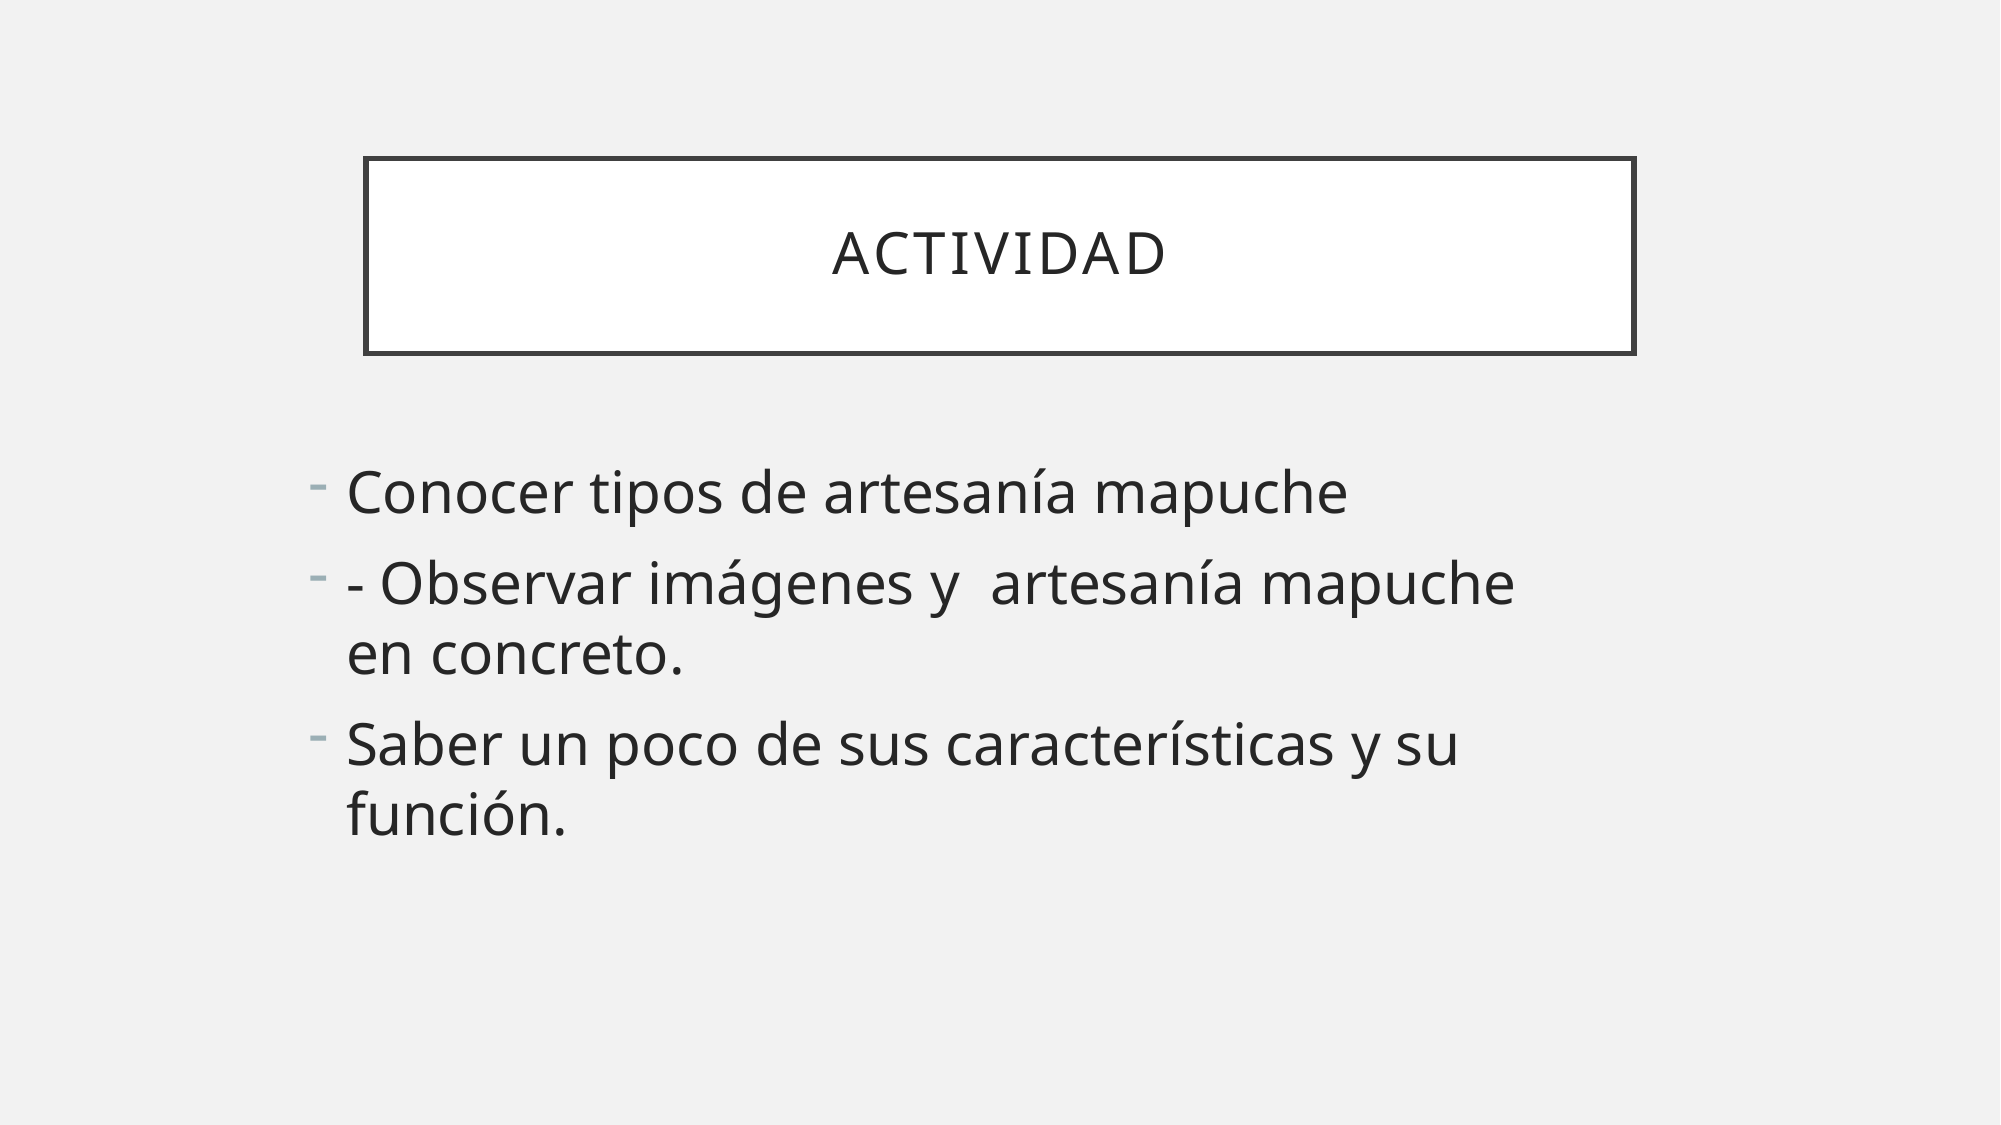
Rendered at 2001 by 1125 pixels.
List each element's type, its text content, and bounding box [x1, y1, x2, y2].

title Actividad [363, 156, 1637, 356]
list Conocer tipos de artesanía mapuche - Observar imágenes y artesanía mapuche en concreto. Saber un poco de sus características y su función. [293, 448, 1562, 958]
